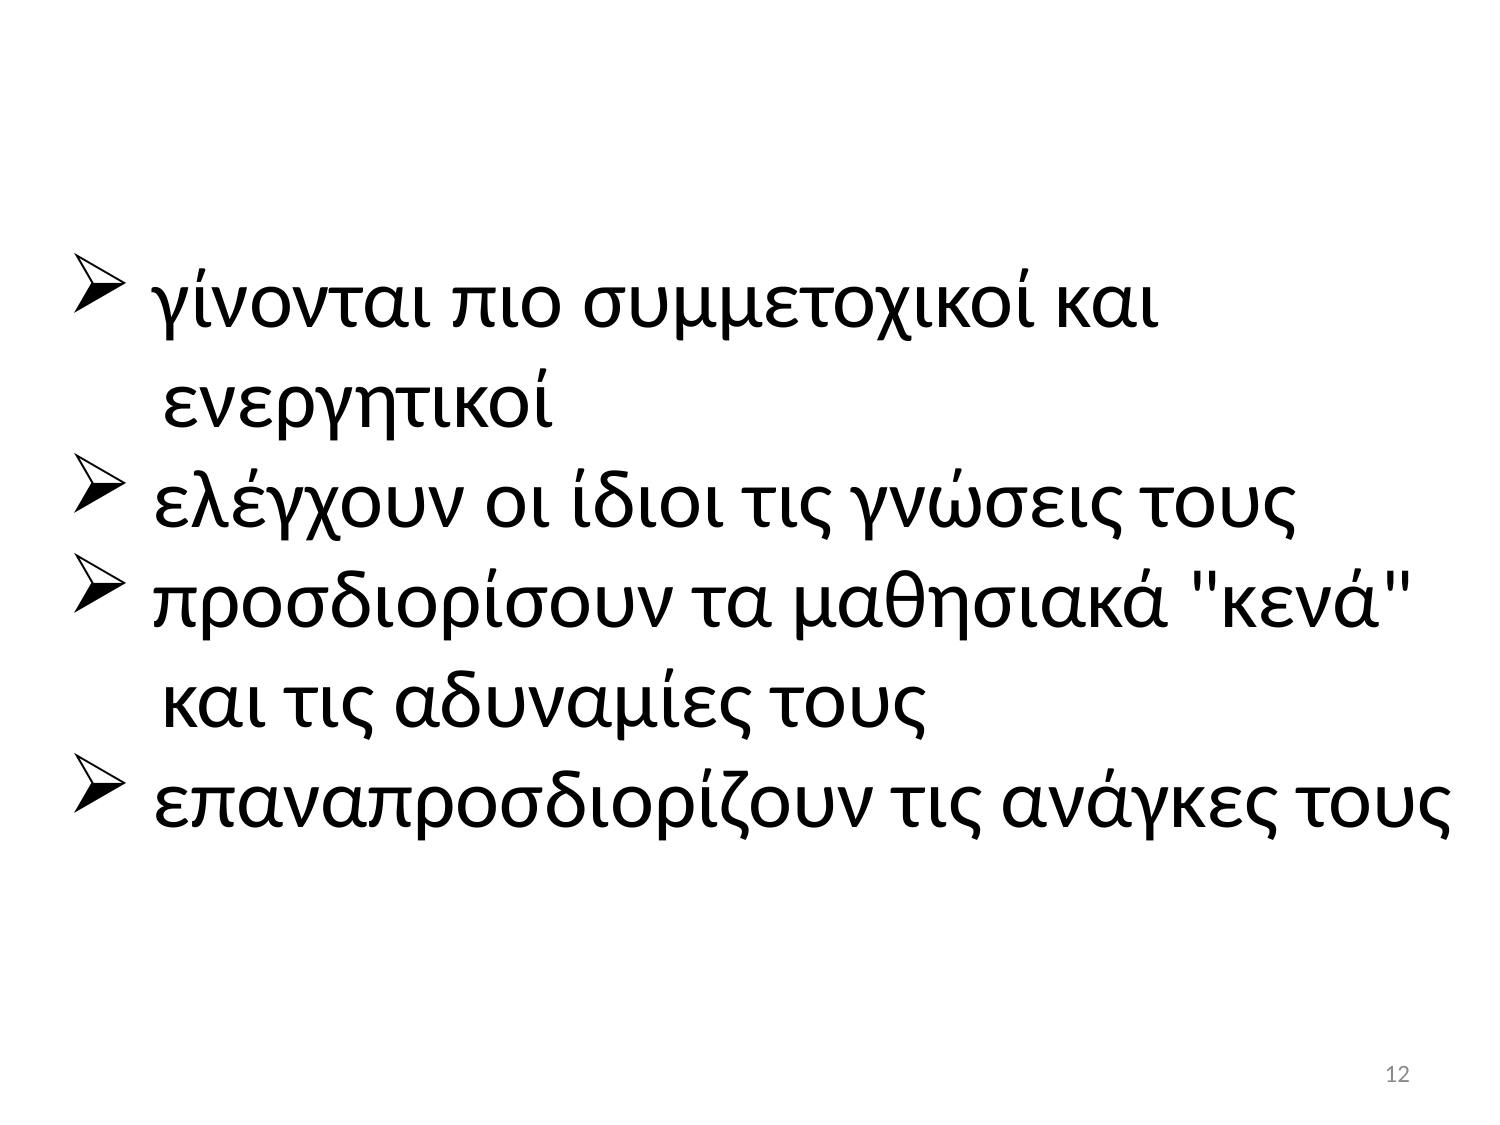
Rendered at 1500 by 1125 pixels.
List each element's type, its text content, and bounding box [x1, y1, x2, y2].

slide_number 12 [1074, 1042, 1425, 1103]
text_box γίνονται πιο συμμετοχικοί και ενεργητικοί ελέγχουν οι ίδιοι τις γνώσεις τους προσδιορίσουν τα μαθησιακά "κενά" και τις αδυναμίες τους επαναπροσδιορίζουν τις ανάγκες τους [53, 236, 1500, 852]
